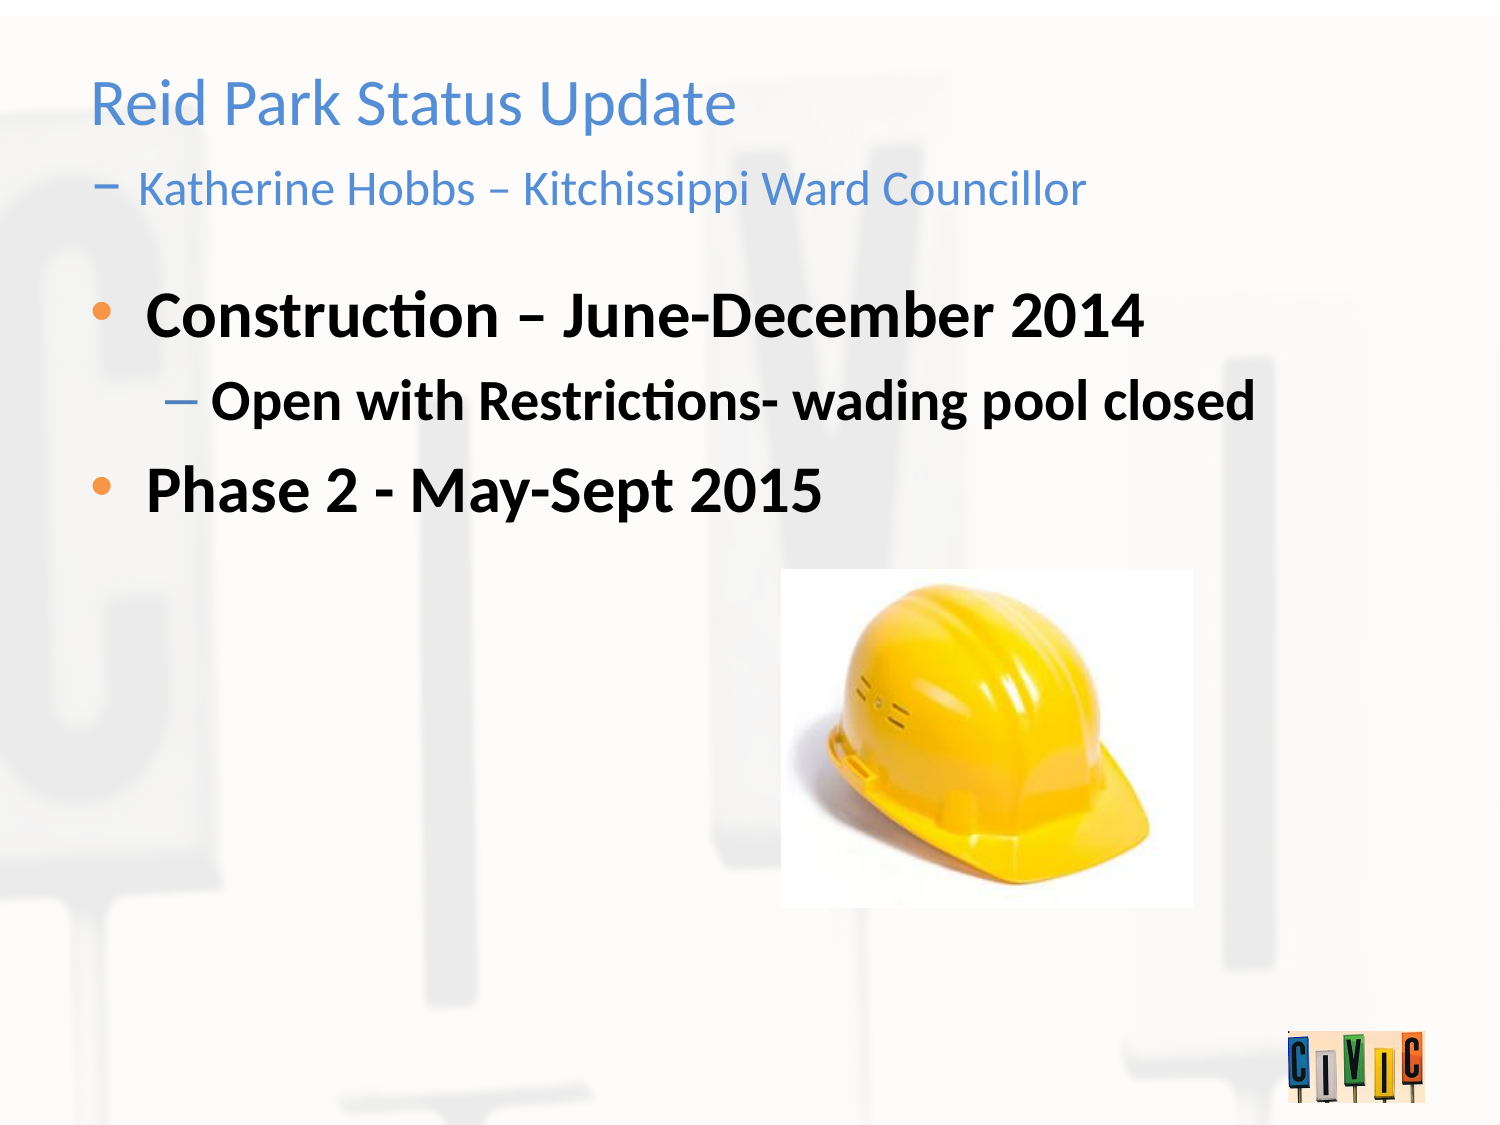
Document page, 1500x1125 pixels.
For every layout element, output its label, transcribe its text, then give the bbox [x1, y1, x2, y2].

title Reid Park Status Update – Katherine Hobbs – Kitchissippi Ward Councillor [74, 44, 1426, 233]
picture [781, 569, 1193, 908]
picture [1288, 1031, 1425, 1103]
list Construction – June-December 2014 Open with Restrictions- wading pool closed Phase 2 - May-Sept 2015 [74, 262, 1426, 1006]
